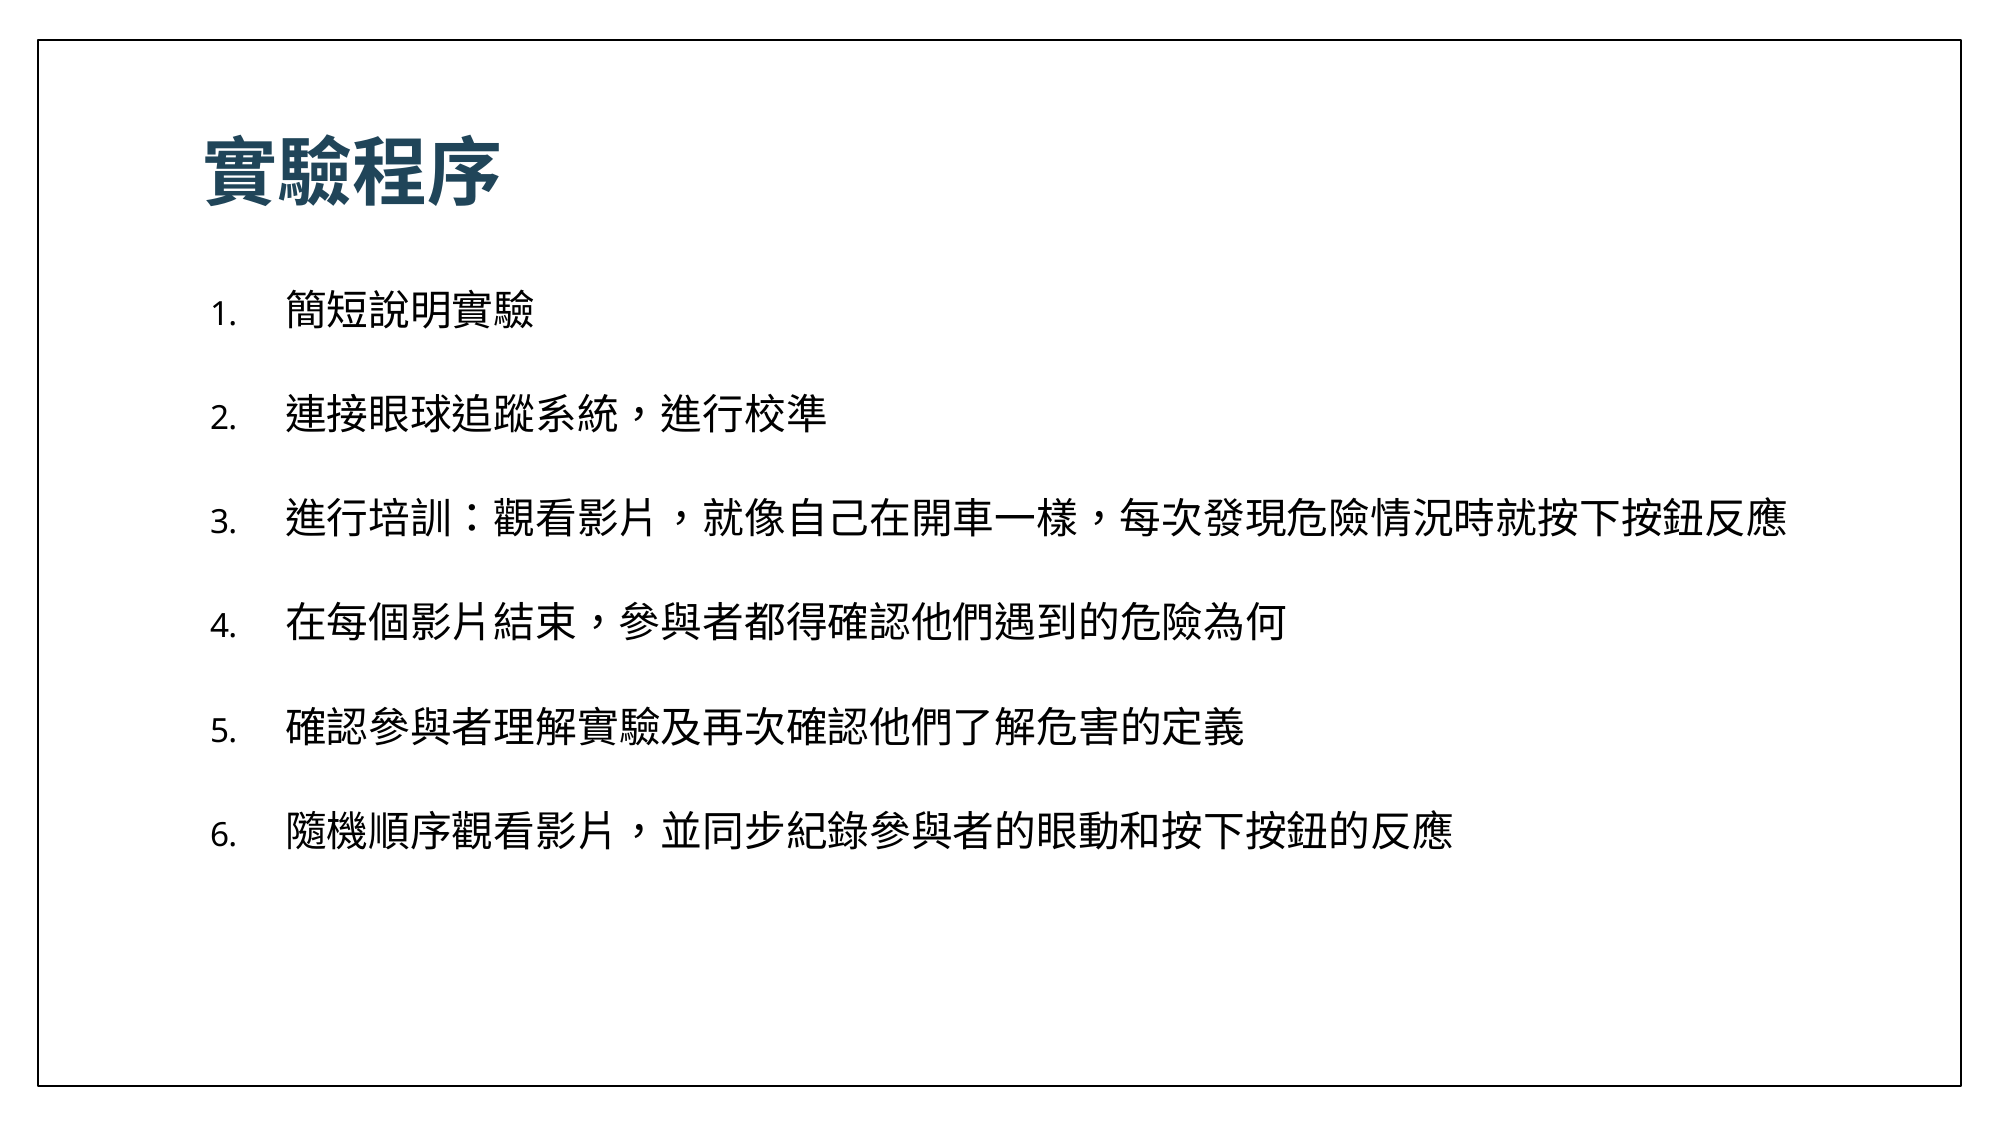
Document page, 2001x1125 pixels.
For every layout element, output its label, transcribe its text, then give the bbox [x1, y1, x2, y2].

list 簡短說明實驗 連接眼球追蹤系統，進行校準 進行培訓：觀看影片，就像自己在開車一樣，每次發現危險情況時就按下按鈕反應 在每個影片結束，參與者都得確認他們遇到的危險為何 確認參與者理解實驗及再次確認他們了解危害的定義 隨機順序觀看影片，並同步紀錄參與者的眼動和按下按鈕的反應 [187, 251, 1808, 1000]
title 實驗程序 [187, 99, 1808, 251]
